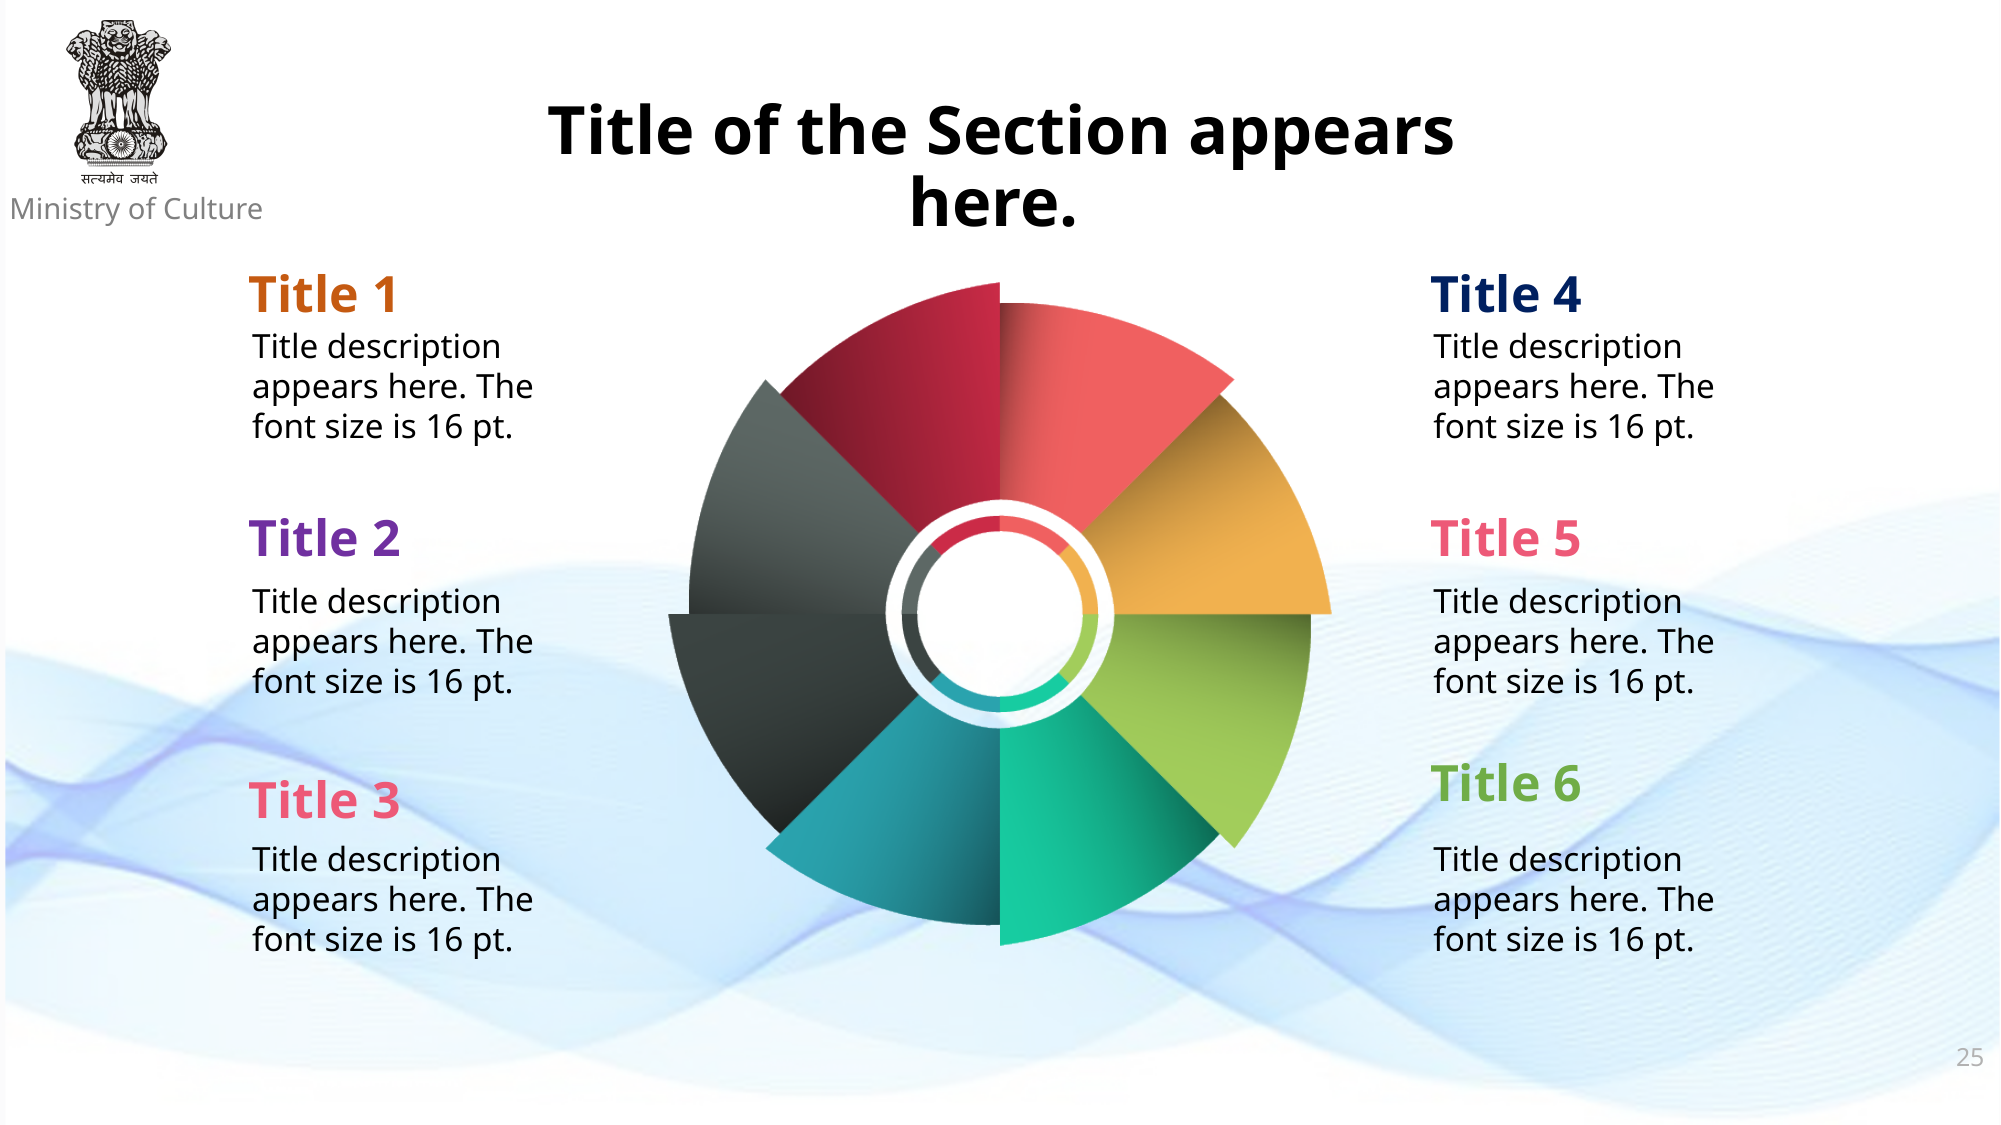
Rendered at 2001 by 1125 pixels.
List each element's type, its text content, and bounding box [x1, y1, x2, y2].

text_box Title of the Section appears here. [491, 89, 1513, 249]
text_box Title 1 [233, 261, 416, 331]
text_box Title 5 [1415, 506, 1597, 576]
picture [668, 282, 1332, 946]
text_box Title 2 [233, 506, 416, 576]
text_box Title description appears here. The font size is 16 pt. [1418, 317, 1792, 453]
text_box Title description appears here. The font size is 16 pt. [1418, 572, 1792, 708]
slide_number 25 [1549, 1028, 2000, 1089]
text_box Title description appears here. The font size is 16 pt. [1418, 830, 1792, 966]
text_box Title description appears here. The font size is 16 pt. [237, 830, 611, 966]
picture [66, 20, 171, 184]
text_box Title 6 [1415, 750, 1597, 820]
text_box Title description appears here. The font size is 16 pt. [237, 317, 611, 453]
text_box Title 4 [1415, 261, 1597, 331]
text_box Title description appears here. The font size is 16 pt. [237, 572, 611, 708]
text_box Title 3 [233, 768, 416, 838]
